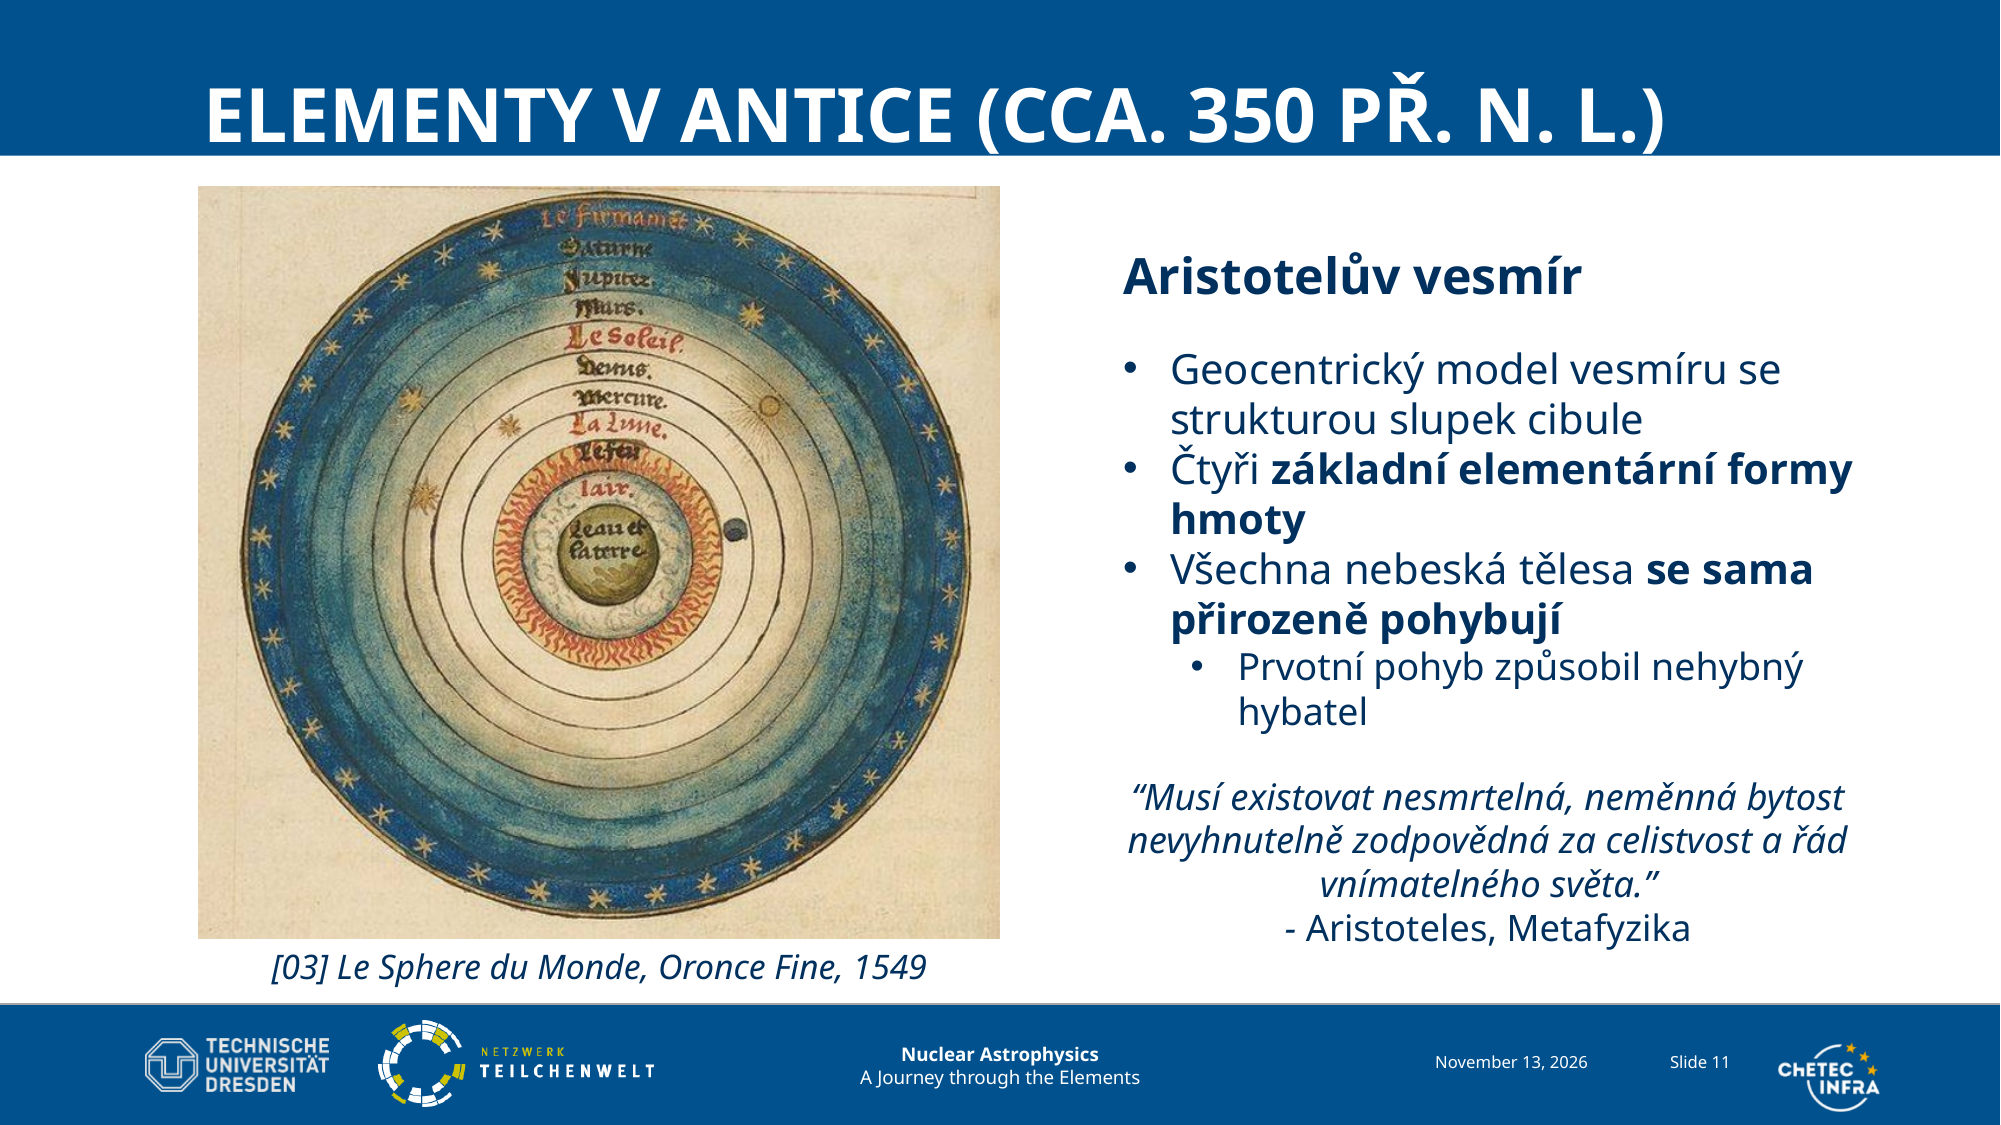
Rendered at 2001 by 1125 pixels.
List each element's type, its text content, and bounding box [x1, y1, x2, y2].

text_box [03] Le Sphere du Monde, Oronce Fine, 1549 [198, 939, 1000, 994]
text_box Aristotelův vesmír Geocentrický model vesmíru se strukturou slupek cibule Čtyři základní elementární formy hmoty Všechna nebeská tělesa se sama přirozeně pohybují Prvotní pohyb způsobil nehybný hybatel [1108, 237, 1910, 740]
picture [378, 1020, 654, 1107]
picture [198, 186, 1000, 939]
text_box “Musí existovat nesmrtelná, neměnná bytost nevyhnutelně zodpovědná za celistvost a řád vnímatelného světa.” - Aristoteles, Metafyzika [1087, 766, 1889, 956]
picture [1778, 1033, 1880, 1121]
title elementy v antice (cca. 350 př. n. l.) [203, 56, 1880, 169]
